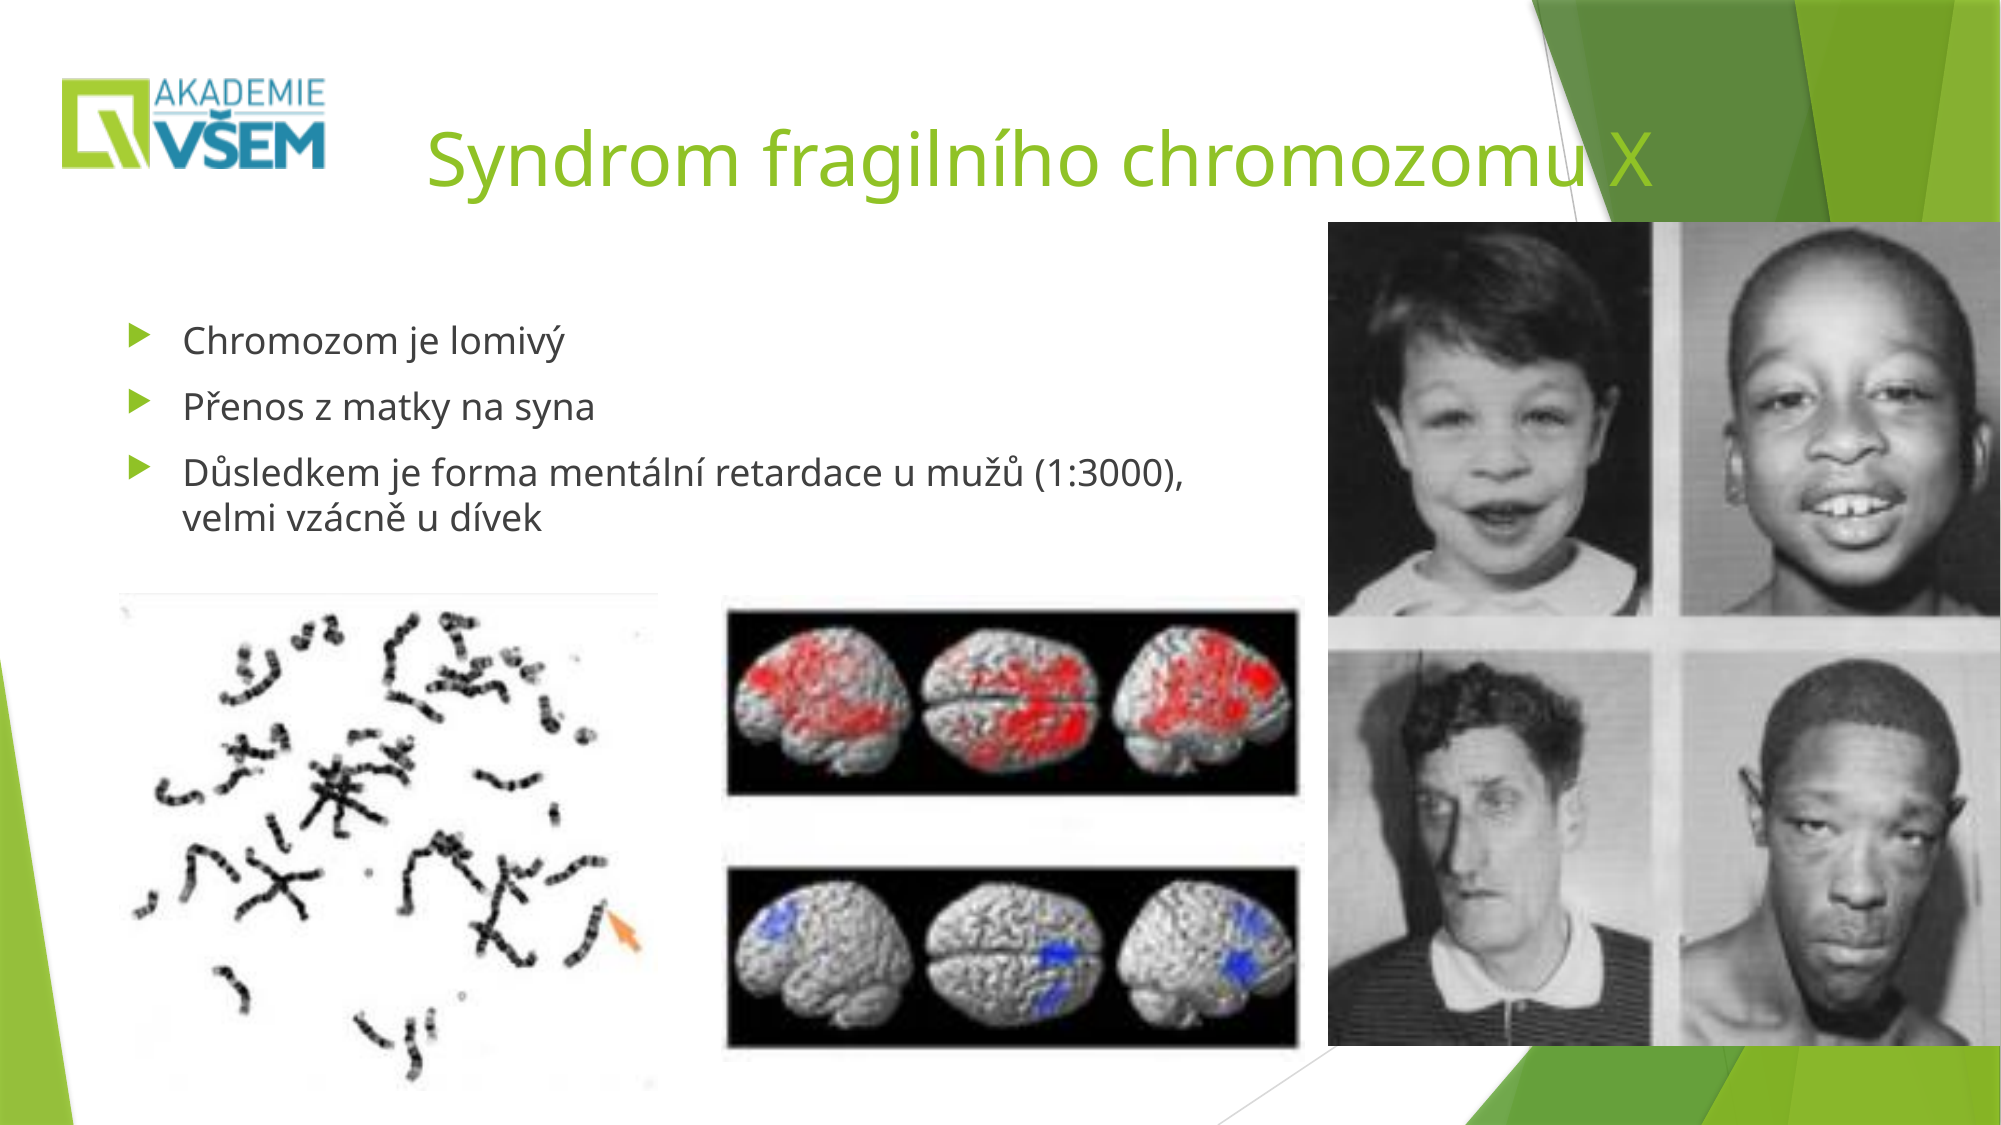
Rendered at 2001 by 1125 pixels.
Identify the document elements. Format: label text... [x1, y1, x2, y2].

picture [119, 592, 659, 1092]
list Chromozom je lomivý Přenos z matky na syna Důsledkem je forma mentální retardace u mužů (1:3000), velmi vzácně u dívek [111, 309, 1269, 947]
picture [62, 74, 328, 170]
picture [1328, 222, 2000, 1046]
picture [721, 594, 1306, 1063]
title Syndrom fragilního chromozomu X [411, 104, 1822, 321]
